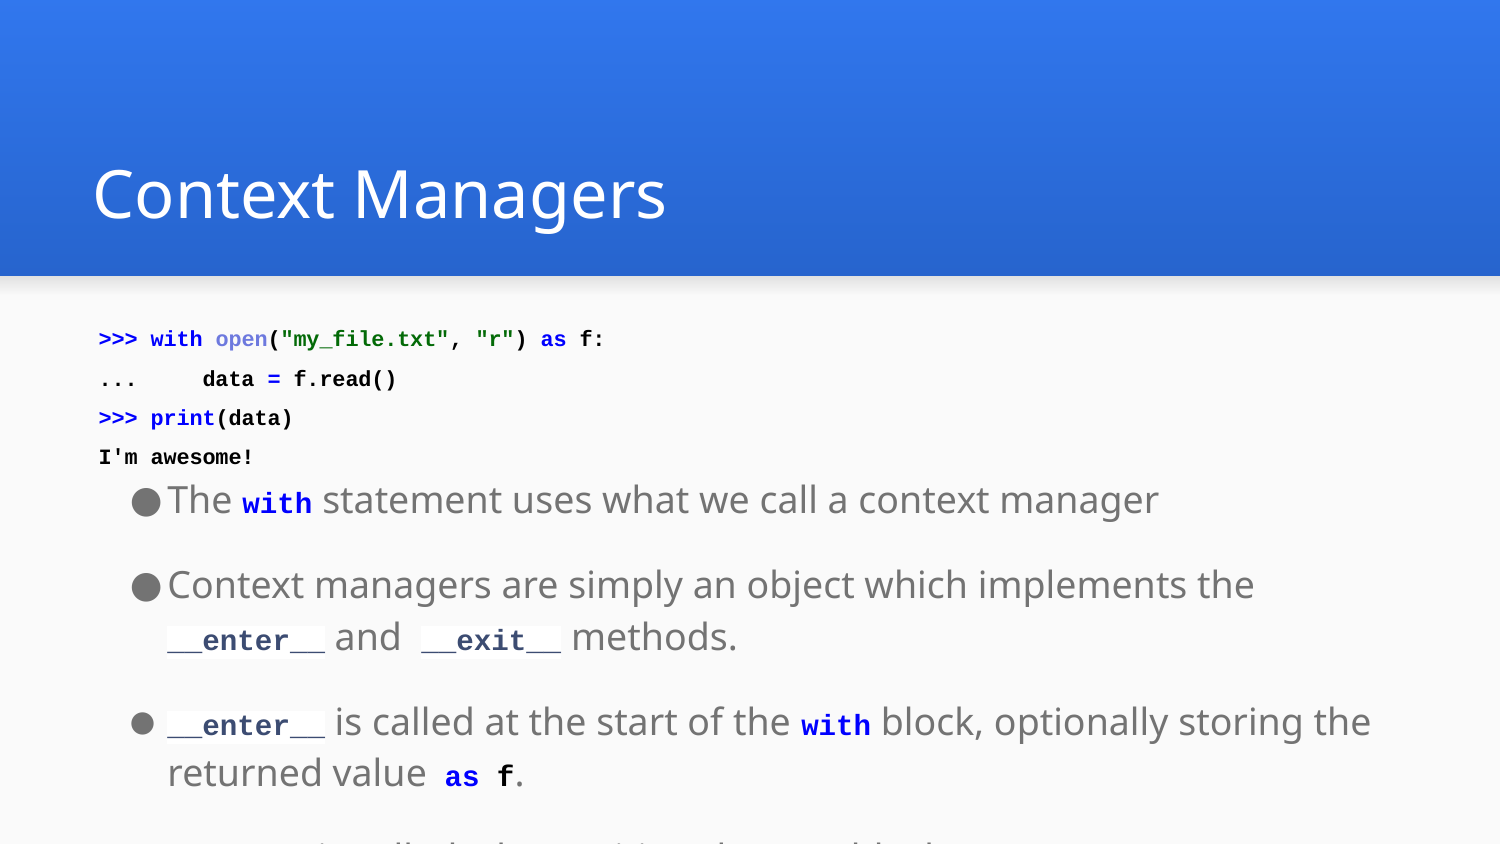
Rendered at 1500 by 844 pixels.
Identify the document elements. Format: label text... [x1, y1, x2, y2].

title Context Managers [77, 121, 1427, 248]
list >>> with open("my_file.txt", "r") as f: ... data = f.read() >>> print(data) I'm awesome! The with statement uses what we call a context manager Context managers are simply an object which implements the __enter__ and __exit__ methods. __enter__ is called at the start of the with block, optionally storing the returned value as f. __exit__ is called when exiting the with block open() uses its __exit__ method to close the file. [77, 296, 1427, 813]
